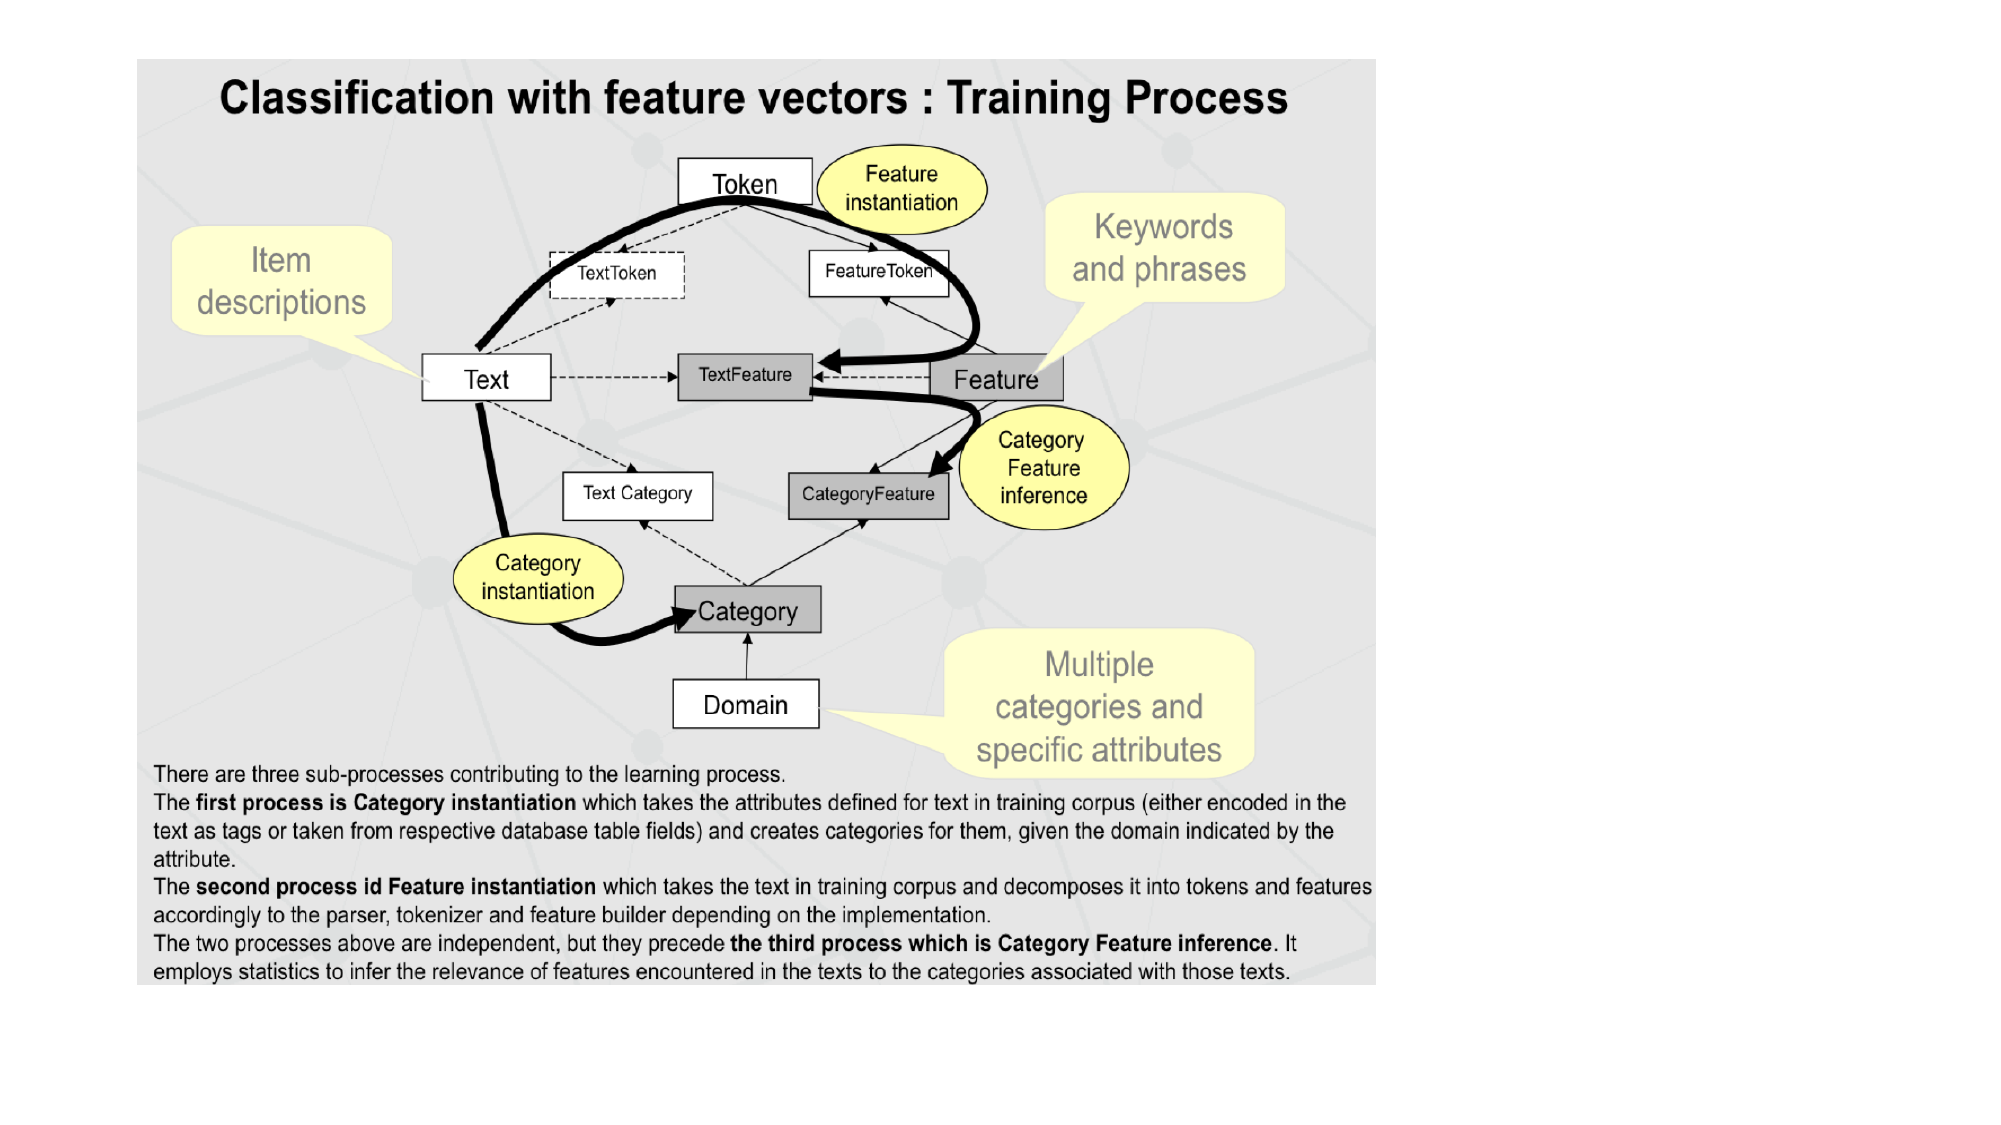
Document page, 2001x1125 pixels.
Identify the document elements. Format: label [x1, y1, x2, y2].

picture [137, 59, 1376, 985]
